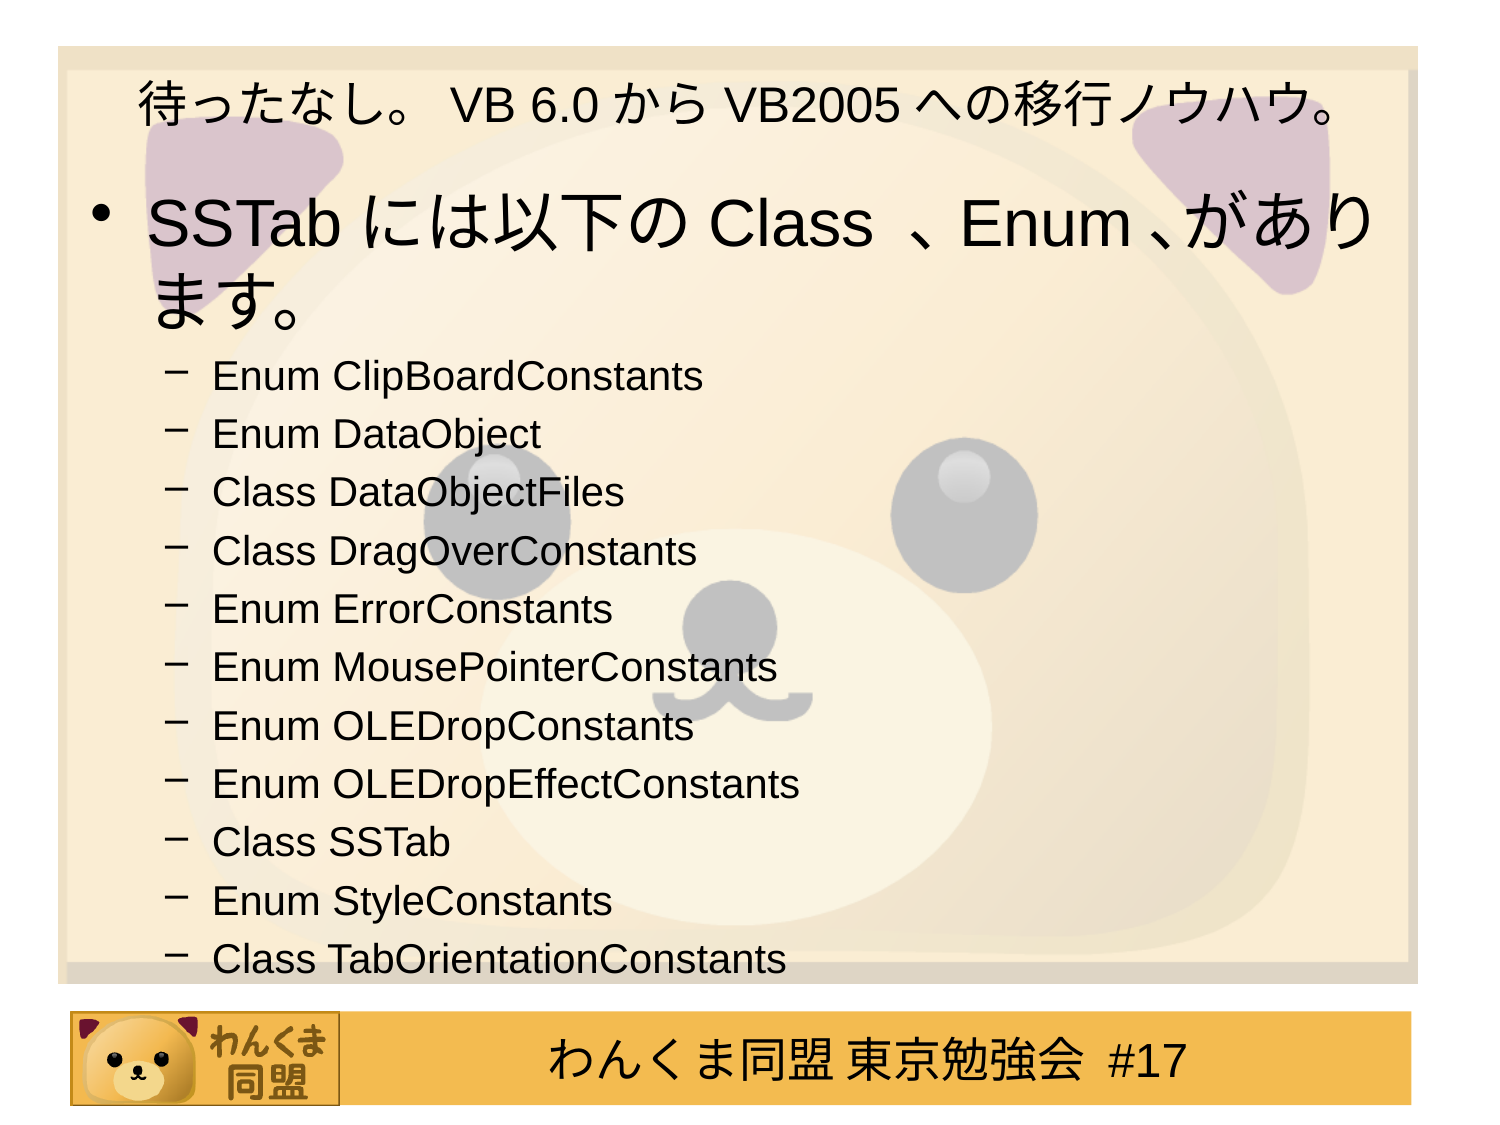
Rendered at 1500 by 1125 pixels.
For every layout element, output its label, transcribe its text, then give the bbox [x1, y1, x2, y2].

list SSTabには以下のClass ､Enum､があります。 Enum ClipBoardConstants Enum DataObject Class DataObjectFiles Class DragOverConstants Enum ErrorConstants Enum MousePointerConstants Enum OLEDropConstants Enum OLEDropEffectConstants Class SSTab Enum StyleConstants Class TabOrientationConstants [74, 172, 1426, 1006]
picture [58, 46, 1418, 984]
title 待ったなし。VB 6.0からVB2005への移行ノウハウ。 [74, 44, 1426, 162]
picture [70, 1011, 340, 1106]
